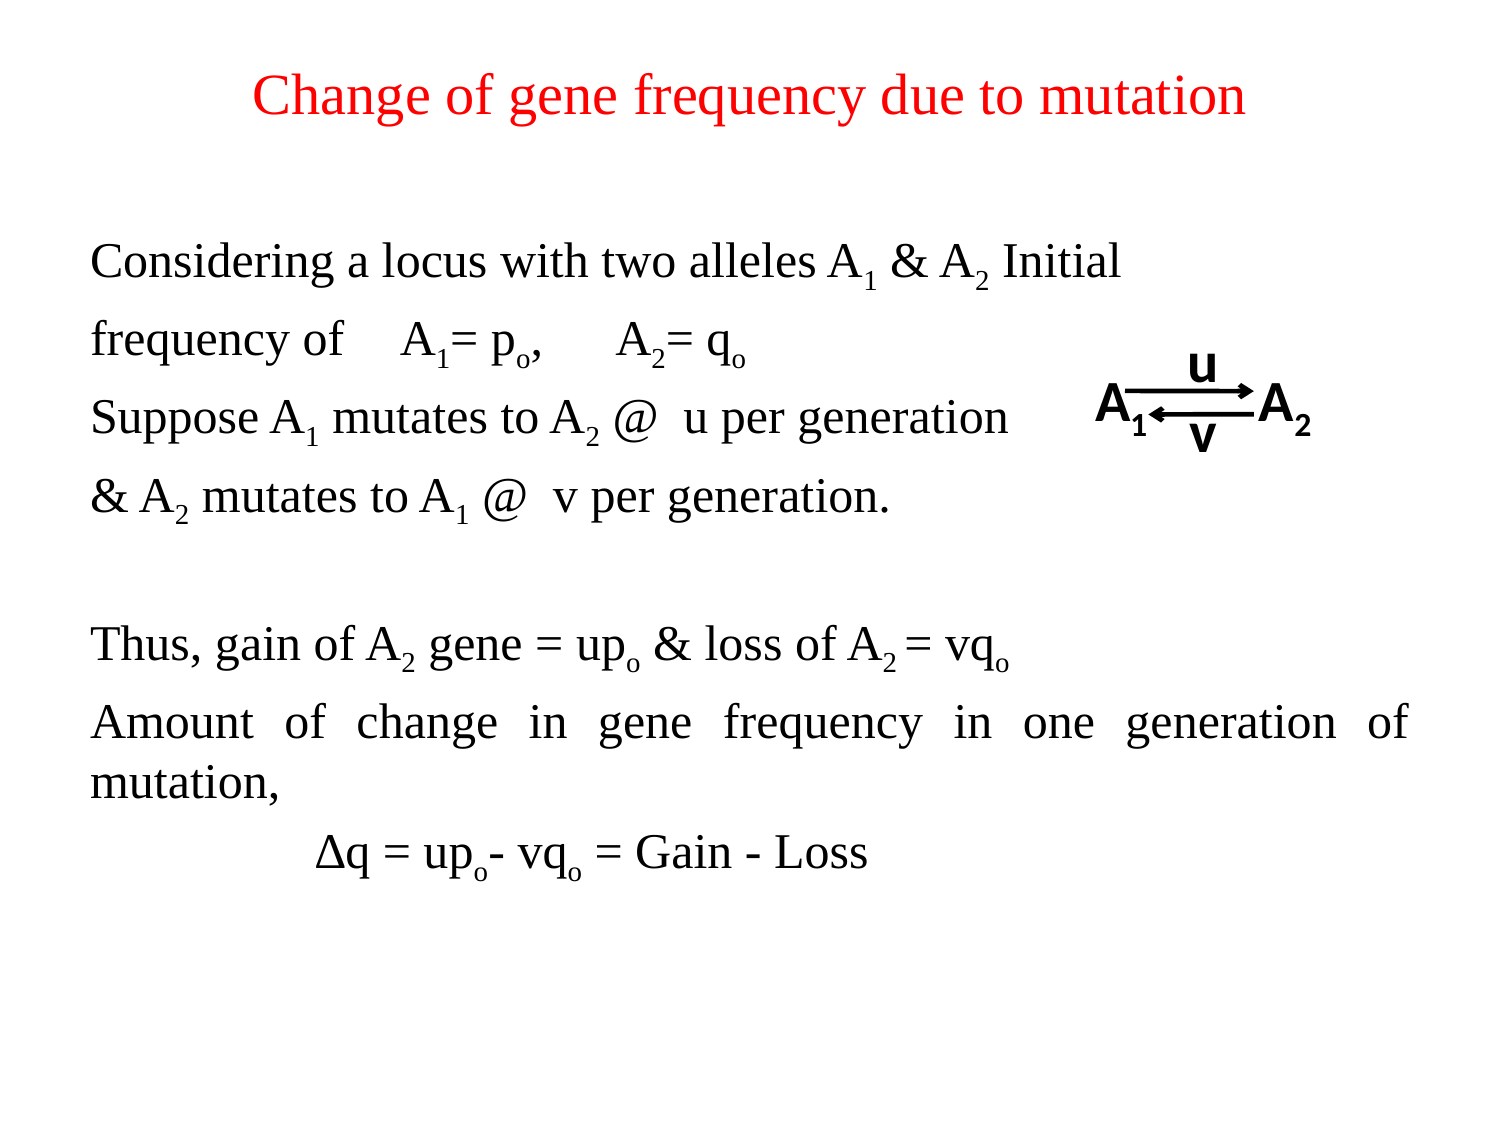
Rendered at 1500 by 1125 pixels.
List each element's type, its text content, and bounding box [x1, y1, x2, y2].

title Change of gene frequency due to mutation [75, 45, 1425, 138]
list Considering a locus with two alleles A1 & A2 Initial frequency of A1= po, A2= qo Suppose A1 mutates to A2 @ u per generation & A2 mutates to A1 @ v per generation. Thus, gain of A2 gene = upo & loss of A2 = vqo Amount of change in gene frequency in one generation of mutation, ∆q = upo- vqo = Gain - Loss [75, 219, 1425, 1005]
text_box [1077, 316, 1329, 474]
